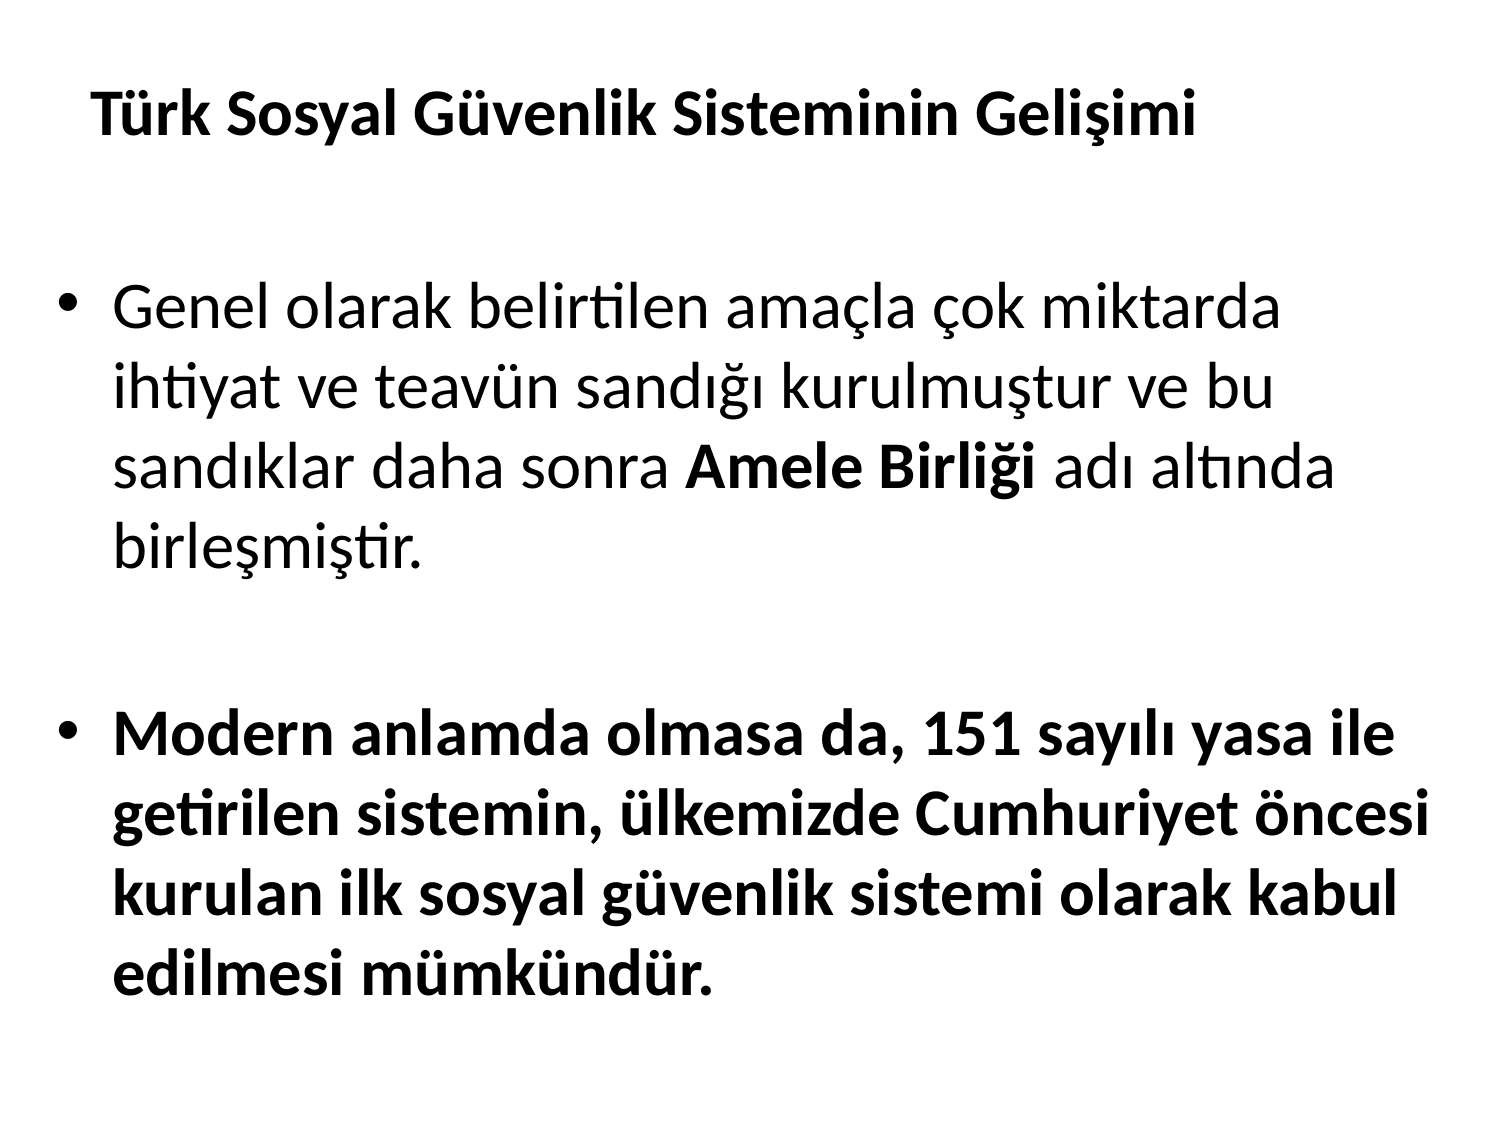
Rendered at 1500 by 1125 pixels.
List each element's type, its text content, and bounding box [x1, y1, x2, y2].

title Türk Sosyal Güvenlik Sisteminin Gelişimi [75, 45, 1425, 160]
list Genel olarak belirtilen amaçla çok miktarda ihtiyat ve teavün sandığı kurulmuştur ve bu sandıklar daha sonra Amele Birliği adı altında birleşmiştir. Modern anlamda olmasa da, 151 sayılı yasa ile getirilen sistemin, ülkemizde Cumhuriyet öncesi kurulan ilk sosyal güvenlik sistemi olarak kabul edilmesi mümkündür. [41, 160, 1471, 1083]
